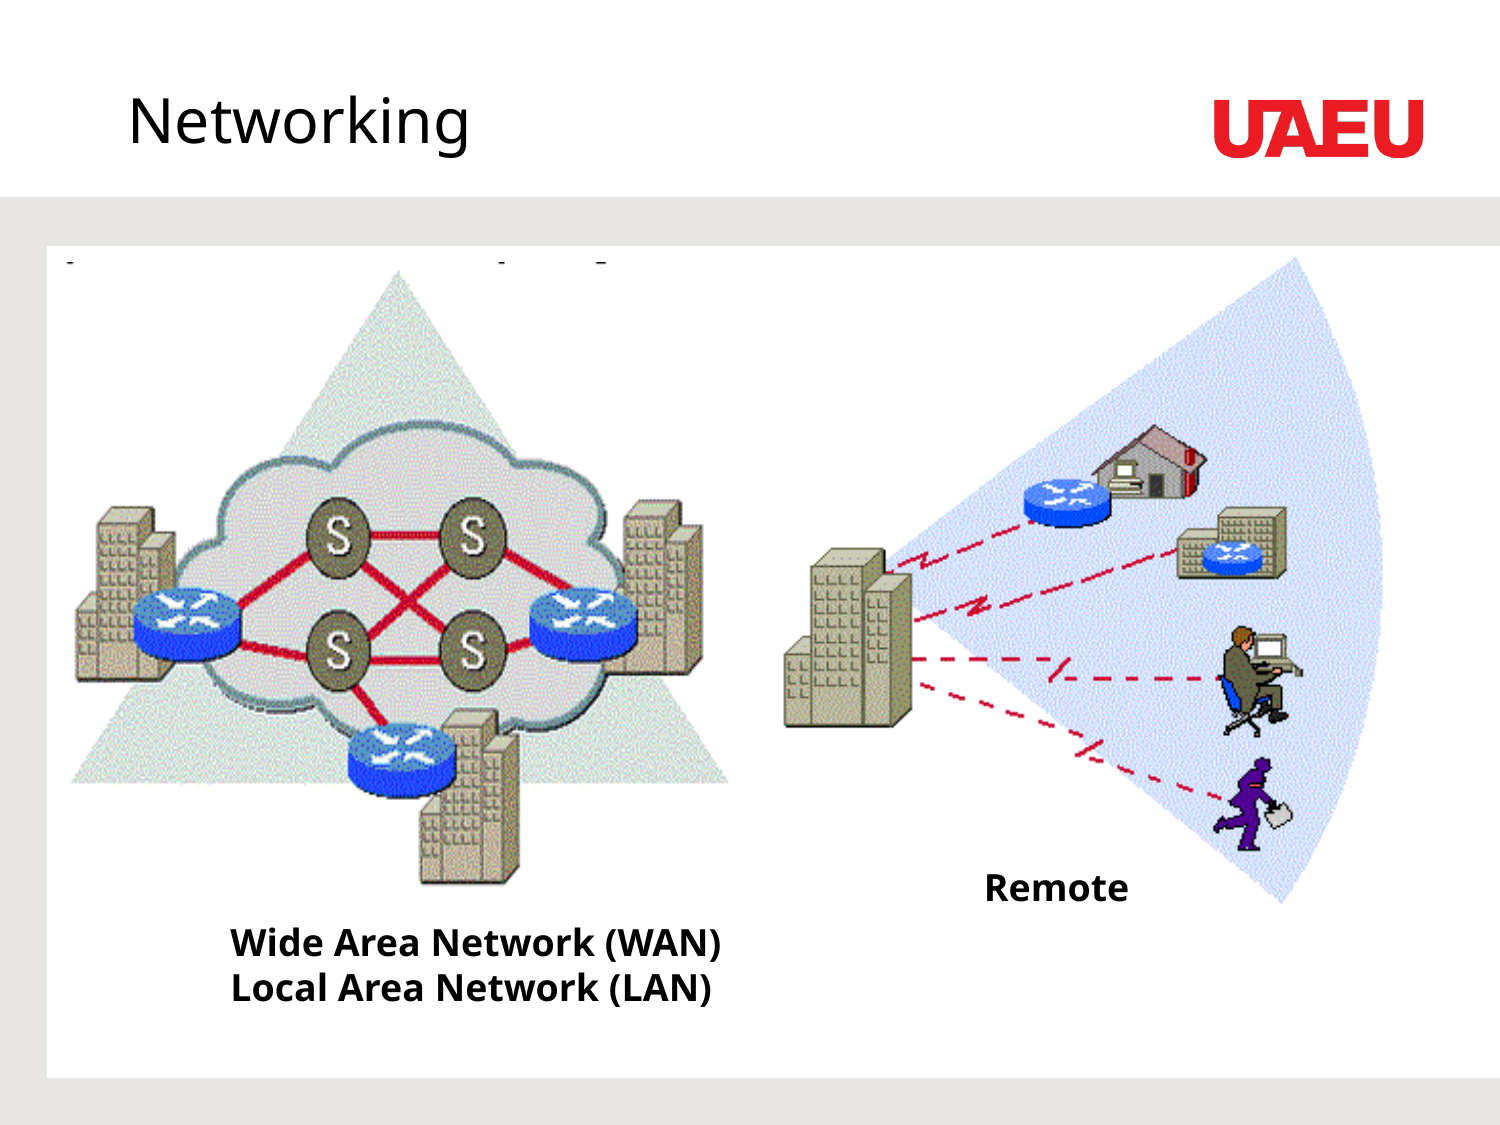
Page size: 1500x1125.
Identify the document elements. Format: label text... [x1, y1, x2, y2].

title Networking [112, 50, 1388, 188]
picture [1388, 96, 1425, 159]
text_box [62, 262, 738, 912]
text_box Wide Area Network (WAN) Local Area Network (LAN) [215, 920, 737, 1016]
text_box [766, 248, 1393, 912]
